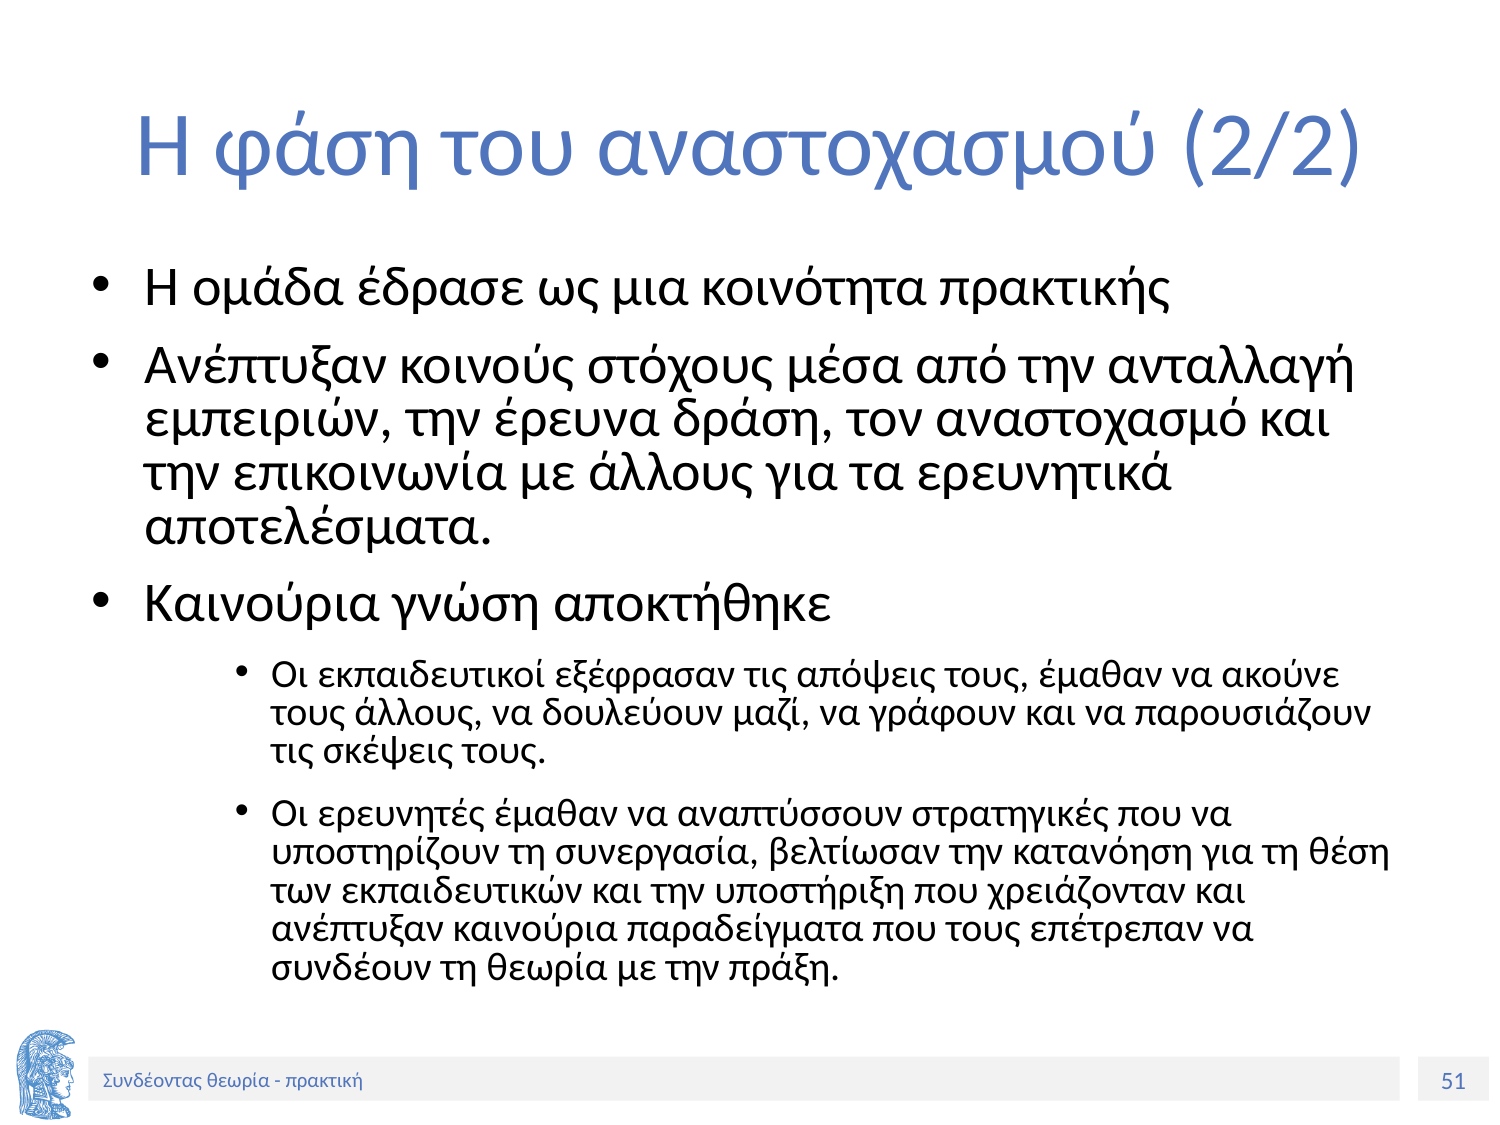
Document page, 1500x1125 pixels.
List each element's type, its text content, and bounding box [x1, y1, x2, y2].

list Η ομάδα έδρασε ως μια κοινότητα πρακτικής Ανέπτυξαν κοινούς στόχους μέσα από την ανταλλαγή εμπειριών, την έρευνα δράση, τον αναστοχασμό και την επικοινωνία με άλλους για τα ερευνητικά αποτελέσματα. Καινούρια γνώση αποκτήθηκε Οι εκπαιδευτικοί εξέφρασαν τις απόψεις τους, έμαθαν να ακούνε τους άλλους, να δουλεύουν μαζί, να γράφουν και να παρουσιάζουν τις σκέψεις τους. Οι ερευνητές έμαθαν να αναπτύσσουν στρατηγικές που να υποστηρίζουν τη συνεργασία, βελτίωσαν την κατανόηση για τη θέση των εκπαιδευτικών και την υποστήριξη που χρειάζονταν και ανέπτυξαν καινούρια παραδείγματα που τους επέτρεπαν να συνδέουν τη θεωρία με την πράξη. [76, 255, 1427, 998]
picture [9, 1026, 81, 1120]
title Η φάση του αναστοχασμού (2/2) [75, 45, 1425, 233]
